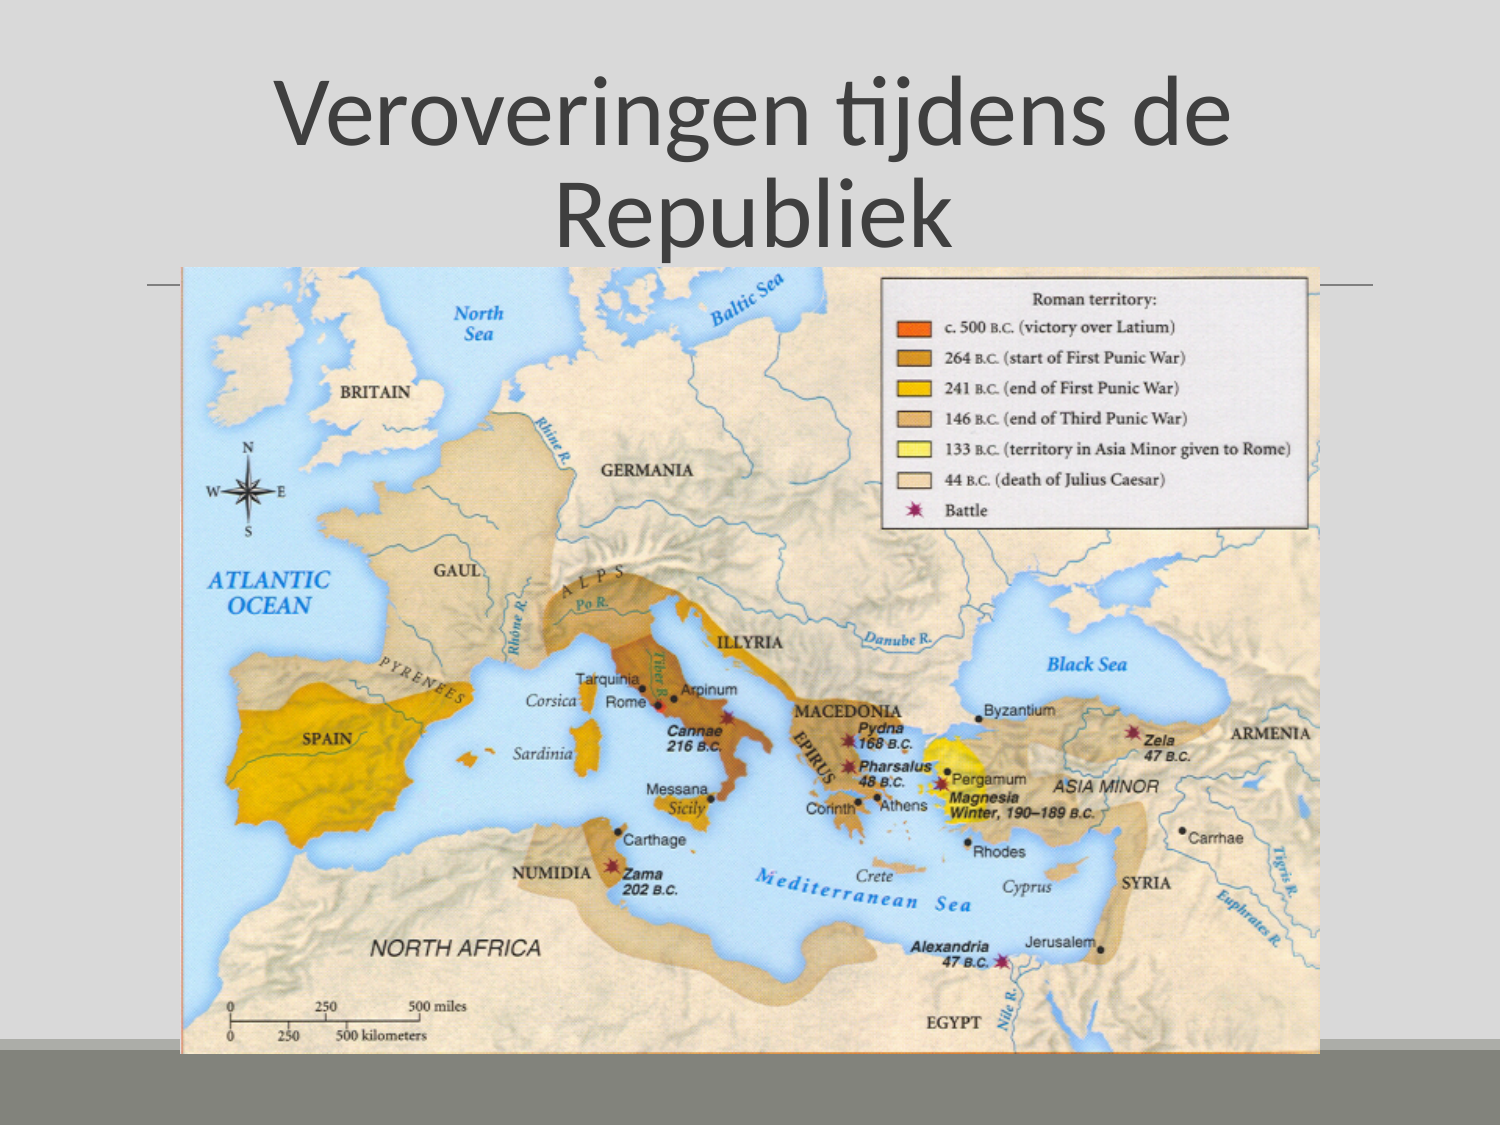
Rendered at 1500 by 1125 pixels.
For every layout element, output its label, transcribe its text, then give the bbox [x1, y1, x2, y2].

picture [180, 267, 1320, 1055]
title Veroveringen tijdens de Republiek [135, 47, 1373, 285]
